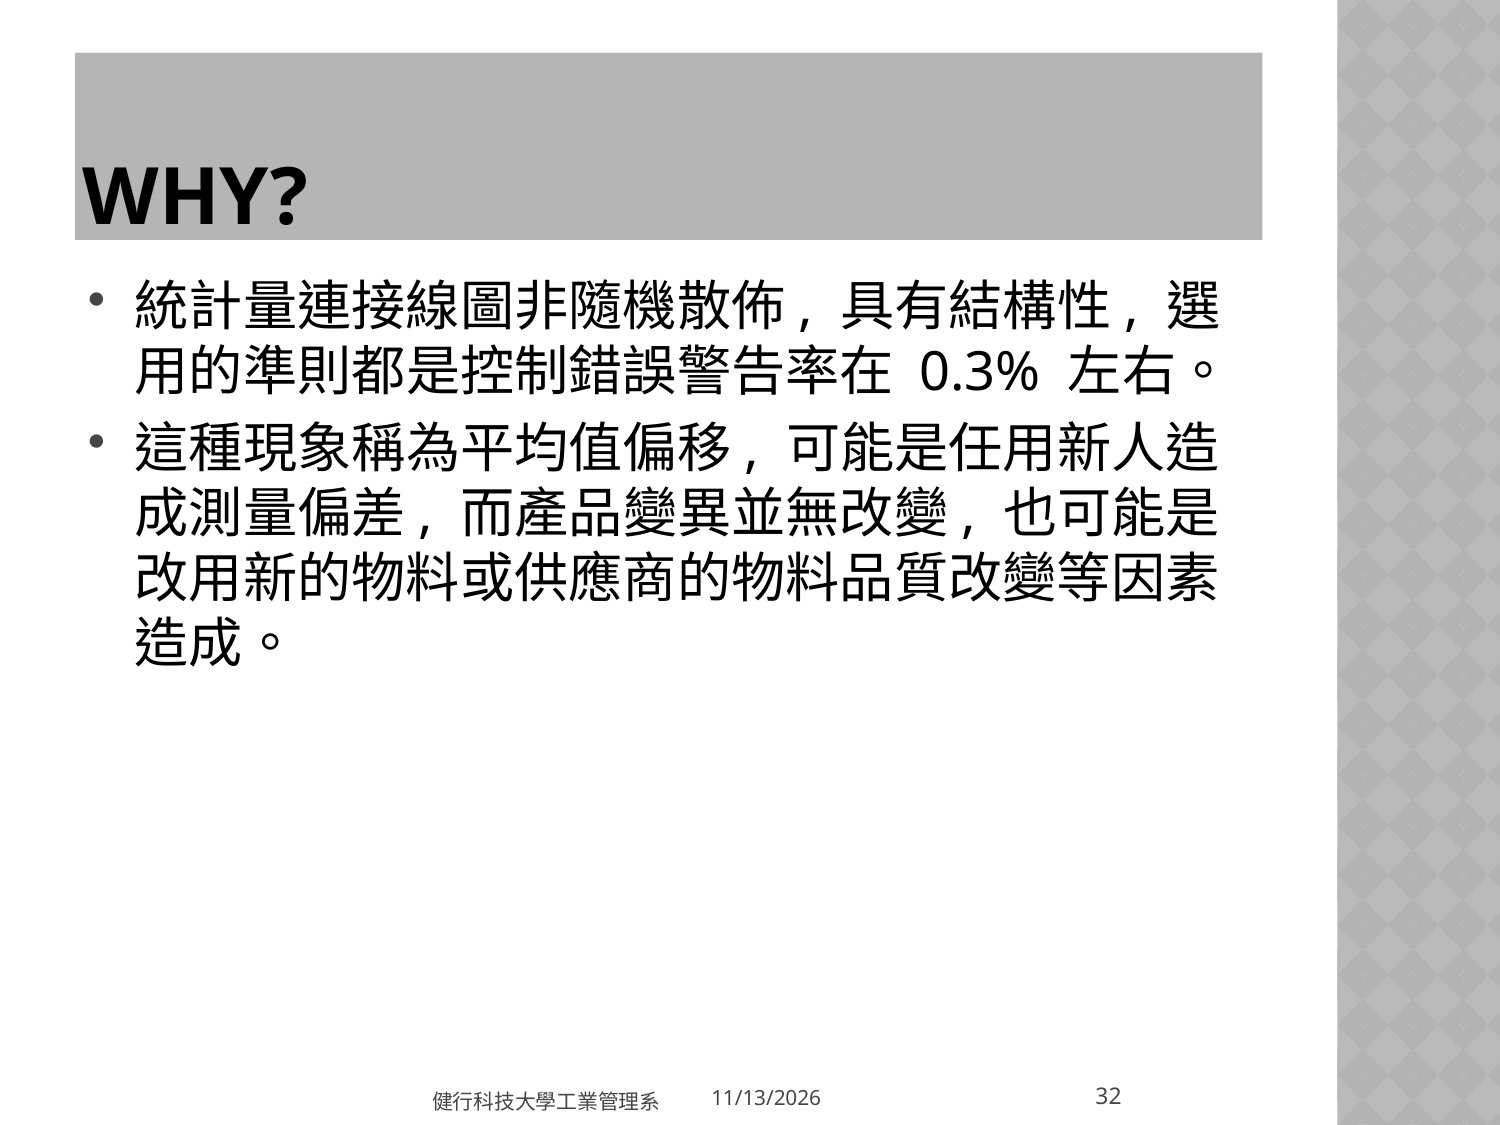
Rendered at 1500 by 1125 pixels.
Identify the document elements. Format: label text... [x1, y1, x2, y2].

footer 健行科技大學工業管理系 [75, 1075, 675, 1114]
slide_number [696, 1075, 1025, 1113]
slide_number 32 [1025, 1075, 1122, 1113]
list 統計量連接線圖非隨機散佈, 具有結構性, 選用的準則都是控制錯誤警告率在 0.3% 左右。 這種現象稱為平均值偏移, 可能是任用新人造成測量偏差, 而產品變異並無改變, 也可能是改用新的物料或供應商的物料品質改變等因素造成。 [75, 264, 1263, 1059]
title Why? [75, 52, 1263, 240]
